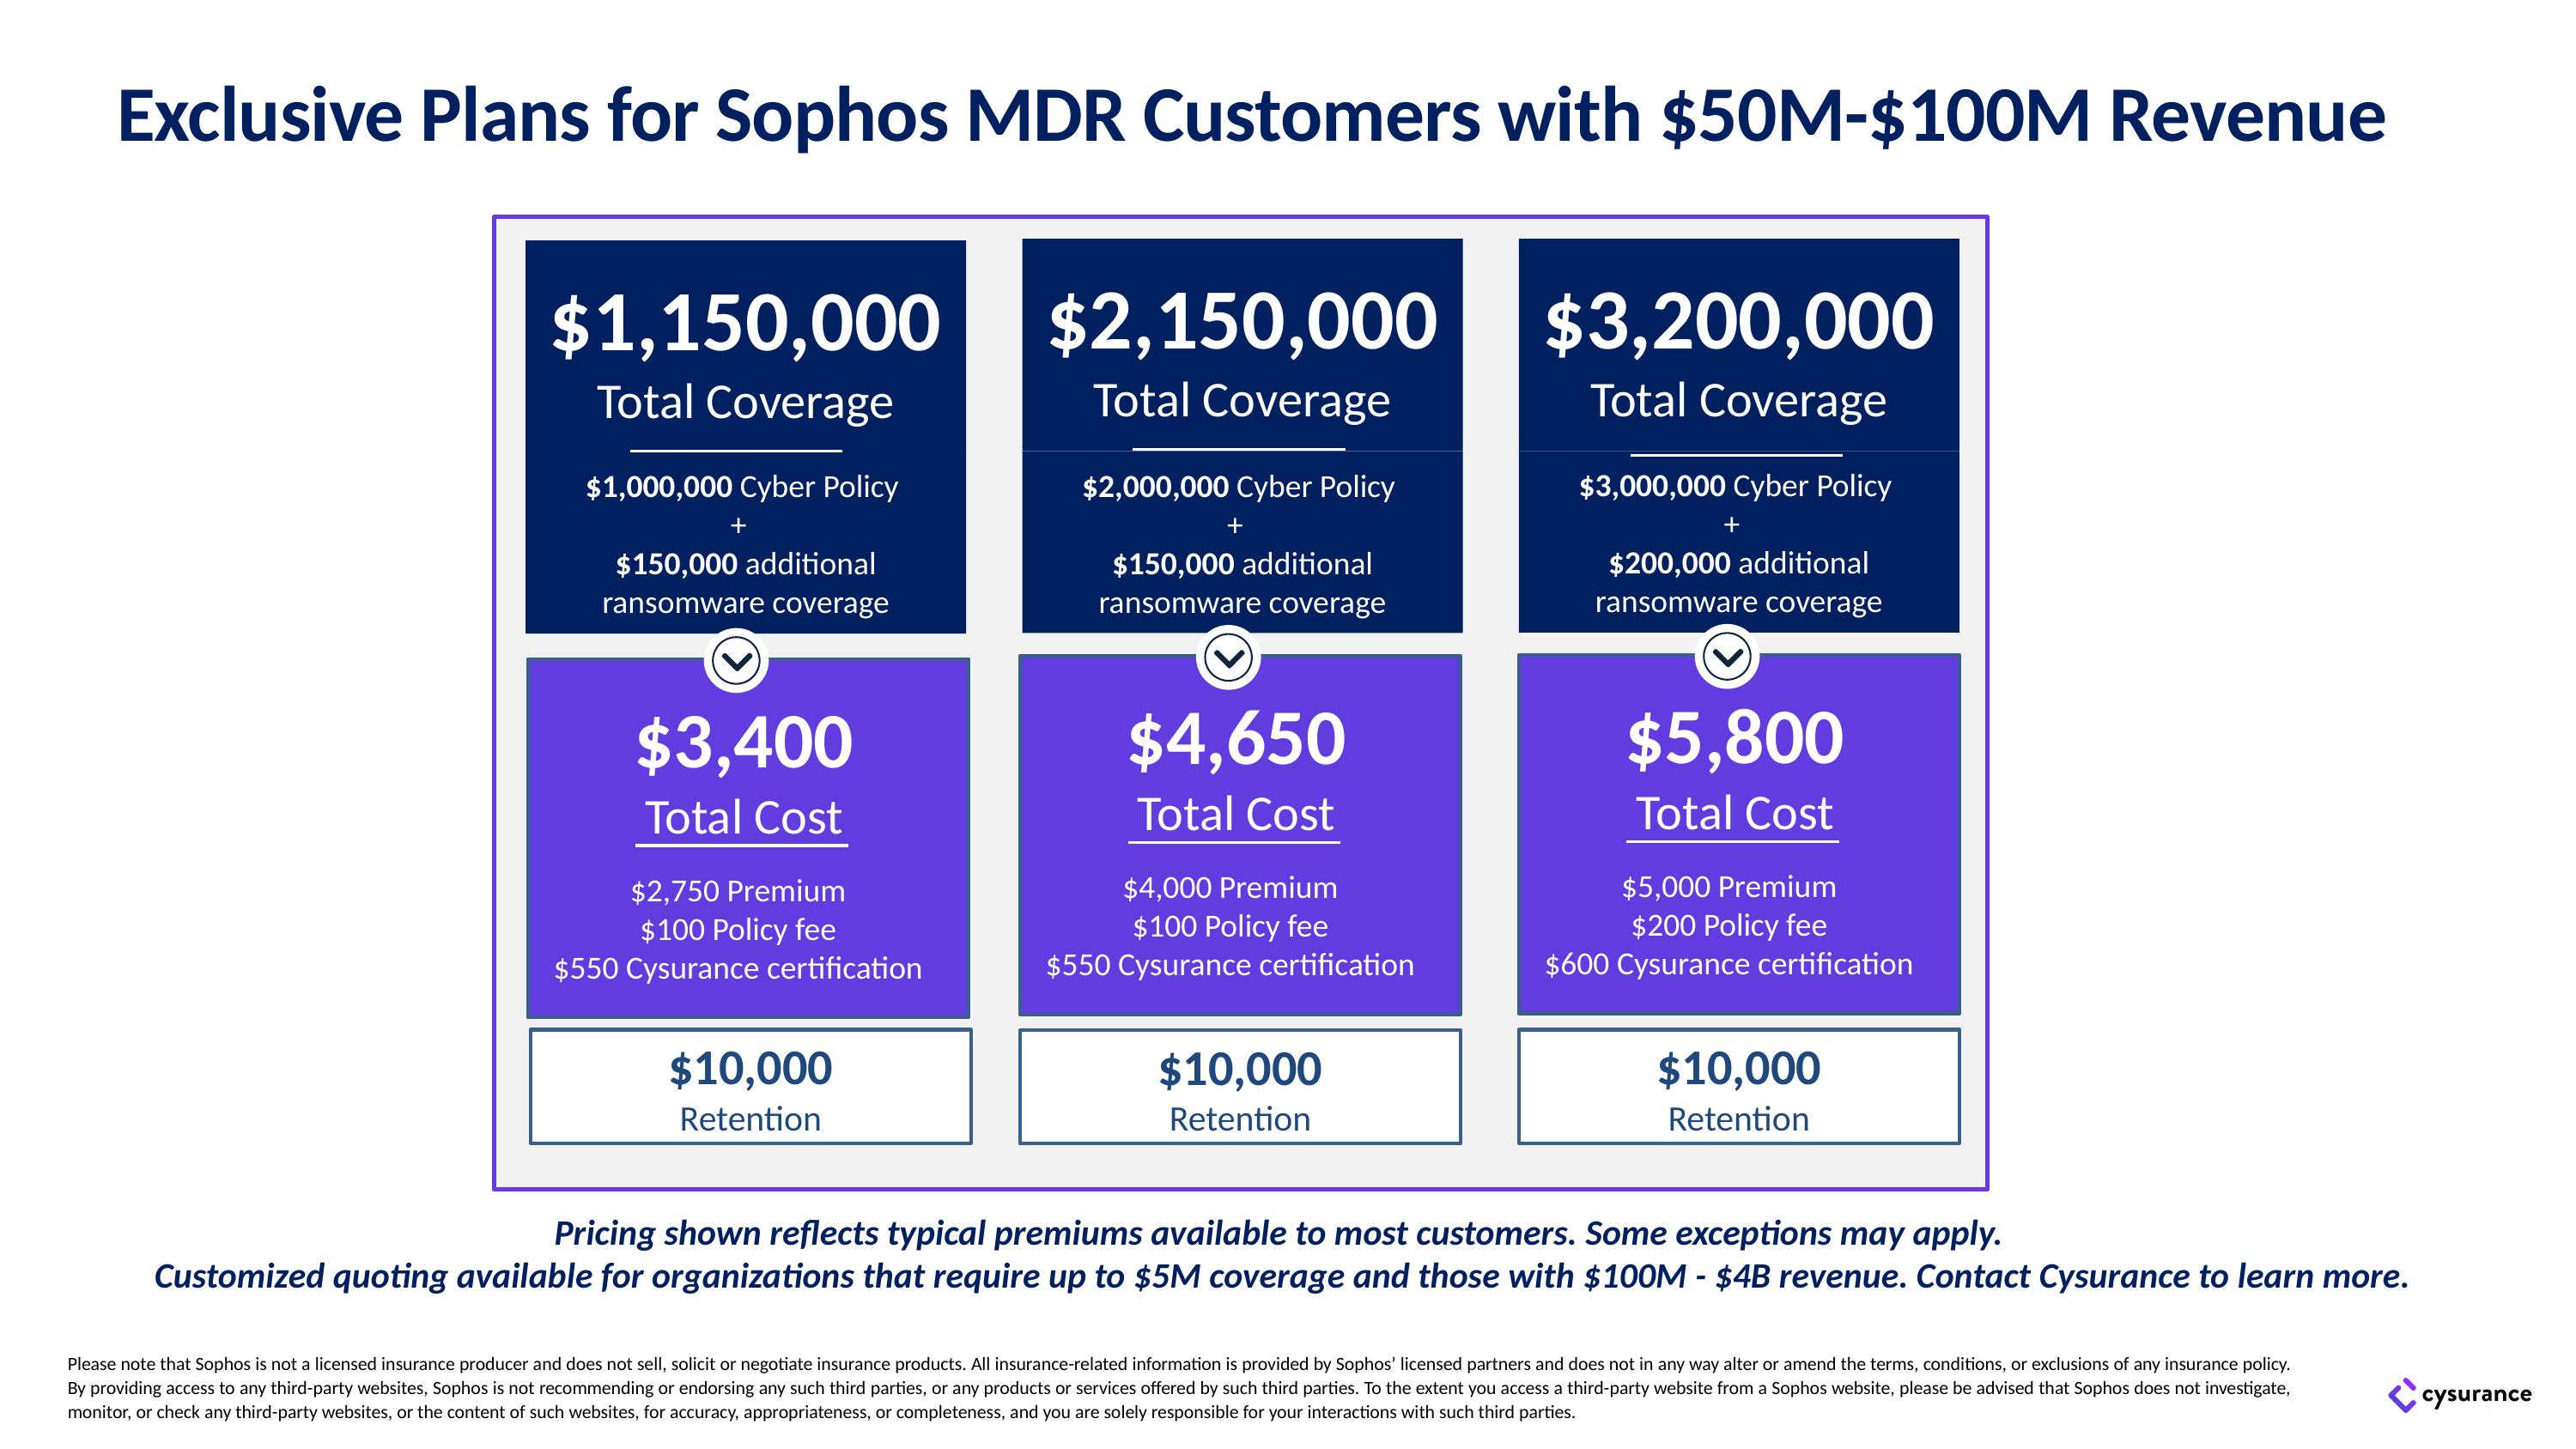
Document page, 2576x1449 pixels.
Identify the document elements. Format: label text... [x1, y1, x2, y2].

text_box $5,800 Total Cost [1513, 688, 1957, 837]
text_box $5,000 Premium $200 Policy fee $600 Cysurance certification [1507, 848, 1951, 997]
text_box $2,750 Premium $100 Policy fee $550 Cysurance certification [516, 852, 960, 1002]
text_box [1018, 654, 1462, 1016]
title Exclusive Plans for Sophos MDR Customers with $50M-$100M Revenue [104, 64, 2481, 201]
text_box $10,000 Retention [1018, 1028, 1462, 1145]
picture [2366, 1367, 2554, 1422]
text_box $1,000,000 Cyber Policy + $150,000 additional ransomware coverage [524, 451, 968, 635]
text_box $10,000 Retention [1517, 1028, 1961, 1145]
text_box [1195, 624, 1261, 690]
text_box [1694, 623, 1760, 689]
text_box [1517, 653, 1961, 1016]
text_box Please note that Sophos is not a licensed insurance producer and does not sell, solicit or negotiate insurance products. All insurance-related information is provided by Sophos’ licensed partners and does not in any way alter or amend the terms, conditions, or exclusions of any insurance policy. By providing access to any third-party websites, Sophos is not recommending or endorsing any such third parties, or any products or services offered by such third parties. To the extent you access a third-party website from a Sophos website, please be advised that Sophos does not investigate, monitor, or check any third-party websites, or the content of such websites, for accuracy, appropriateness, or completeness, and you are solely responsible for your interactions with such third parties. [22, 1343, 2348, 1429]
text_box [703, 627, 769, 694]
text_box $3,200,000 Total Coverage [1517, 237, 1961, 449]
text_box $4,650 Total Cost [1014, 688, 1458, 838]
text_box $2,150,000 Total Coverage [1020, 237, 1465, 450]
text_box $1,150,000 Total Coverage [524, 239, 968, 451]
text_box $3,400 Total Cost [522, 692, 966, 841]
text_box Pricing shown reflects typical premiums available to most customers. Some exceptions may apply. Customized quoting available for organizations that require up to $5M coverage and those with $100M - $4B revenue. Contact Cysurance to learn more. [94, 1210, 2473, 1295]
text_box [492, 215, 1990, 1191]
text_box $3,000,000 Cyber Policy + $200,000 additional ransomware coverage [1517, 449, 1961, 634]
text_box [526, 658, 970, 1019]
text_box $2,000,000 Cyber Policy + $150,000 additional ransomware coverage [1020, 450, 1465, 634]
text_box $10,000 Retention [529, 1028, 973, 1145]
text_box $4,000 Premium $100 Policy fee $550 Cysurance certification [1008, 850, 1453, 998]
